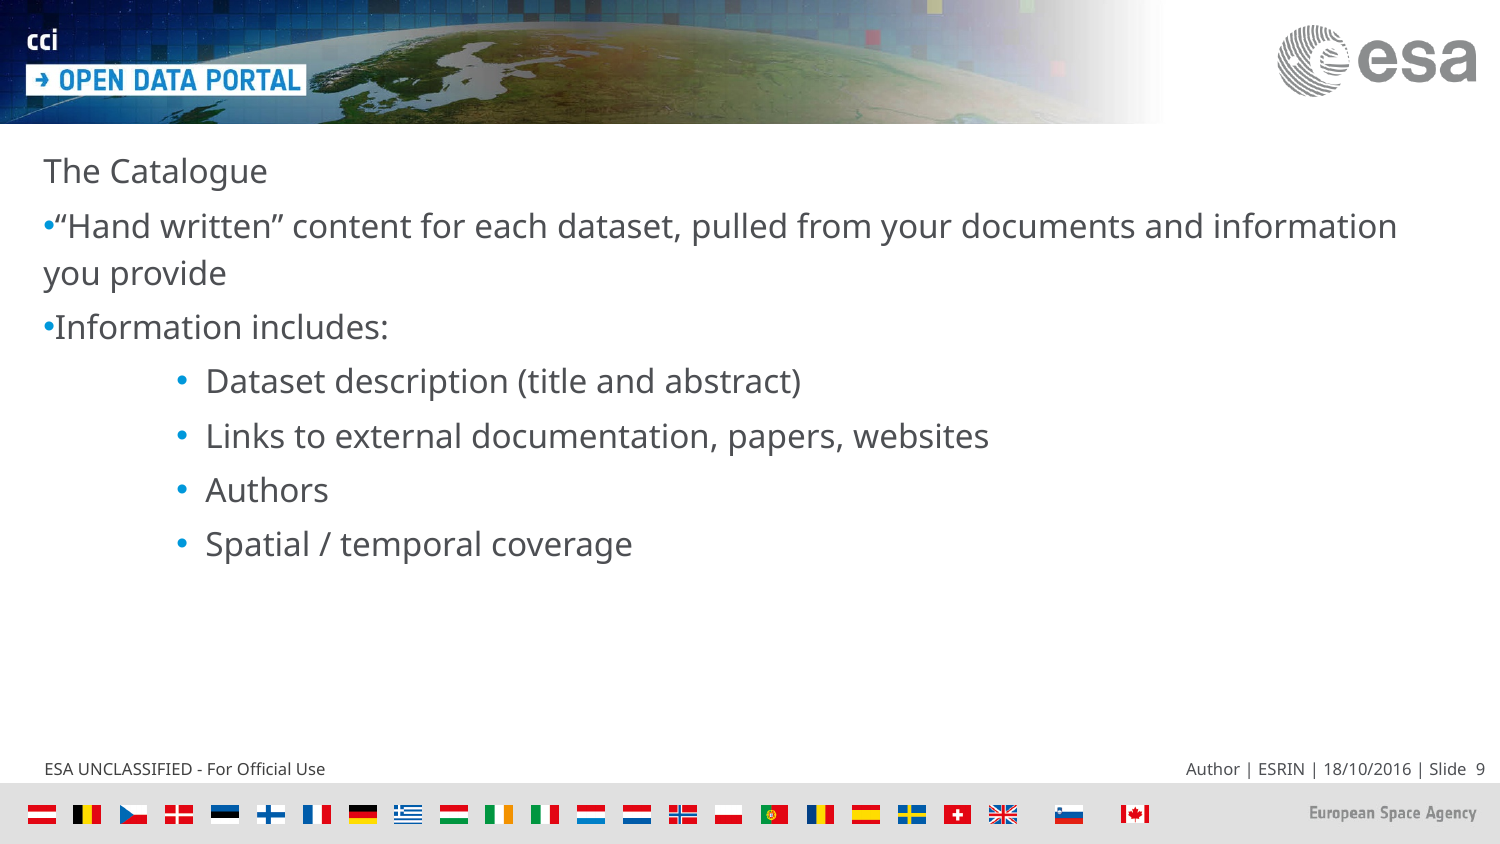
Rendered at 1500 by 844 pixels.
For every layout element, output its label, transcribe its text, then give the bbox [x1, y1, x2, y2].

picture [0, 0, 1500, 124]
list The Catalogue “Hand written” content for each dataset, pulled from your documents and information you provide Information includes: Dataset description (title and abstract) Links to external documentation, papers, websites Authors Spatial / temporal coverage [28, 135, 1464, 747]
picture [0, 783, 1500, 844]
